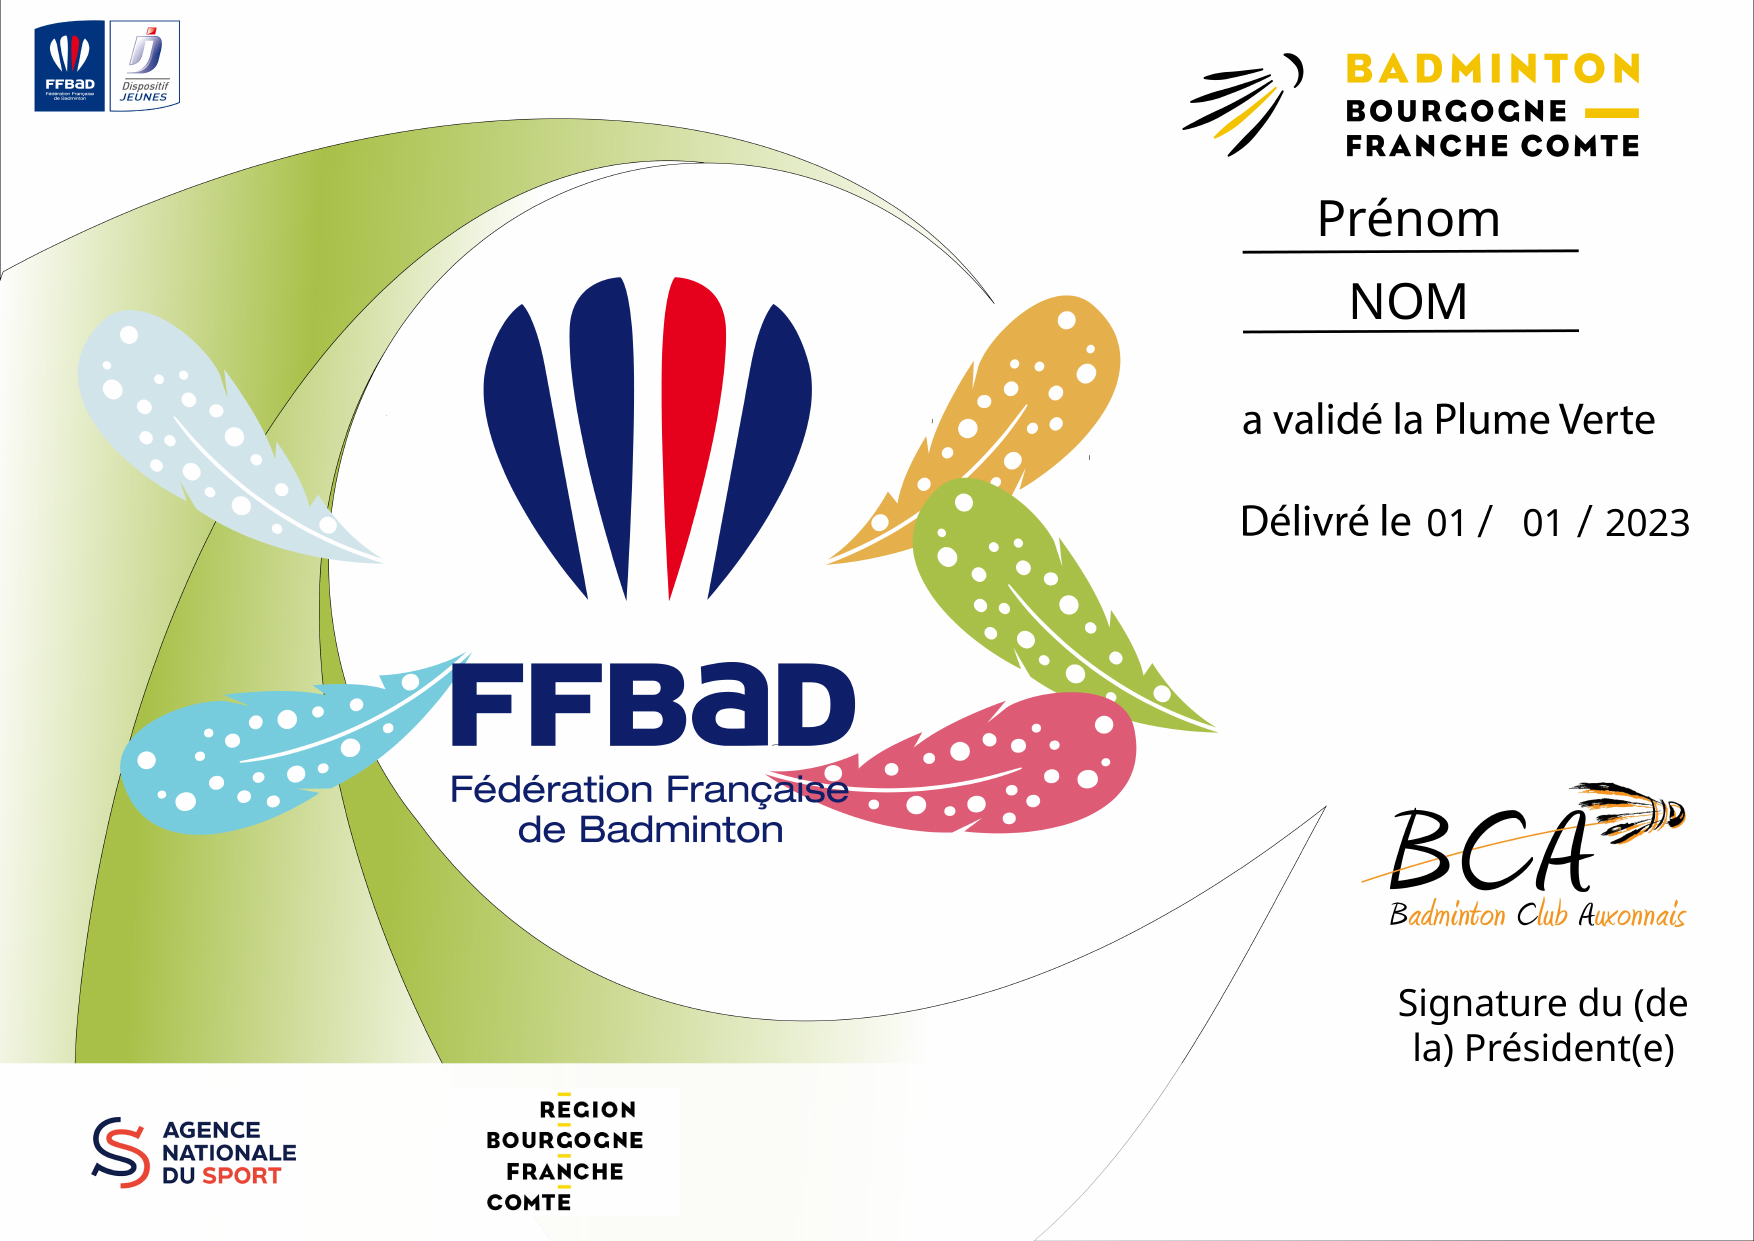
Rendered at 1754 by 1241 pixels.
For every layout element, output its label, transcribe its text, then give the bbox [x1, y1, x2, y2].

text_box 01 [1400, 491, 1495, 552]
text_box Prénom [1241, 179, 1578, 254]
text_box NOM [1241, 262, 1578, 338]
text_box Signature du (de la) Président(e) [1375, 971, 1712, 1076]
text_box 01 [1495, 491, 1577, 552]
picture [0, 0, 1754, 1241]
text_box 2023 [1577, 491, 1719, 552]
